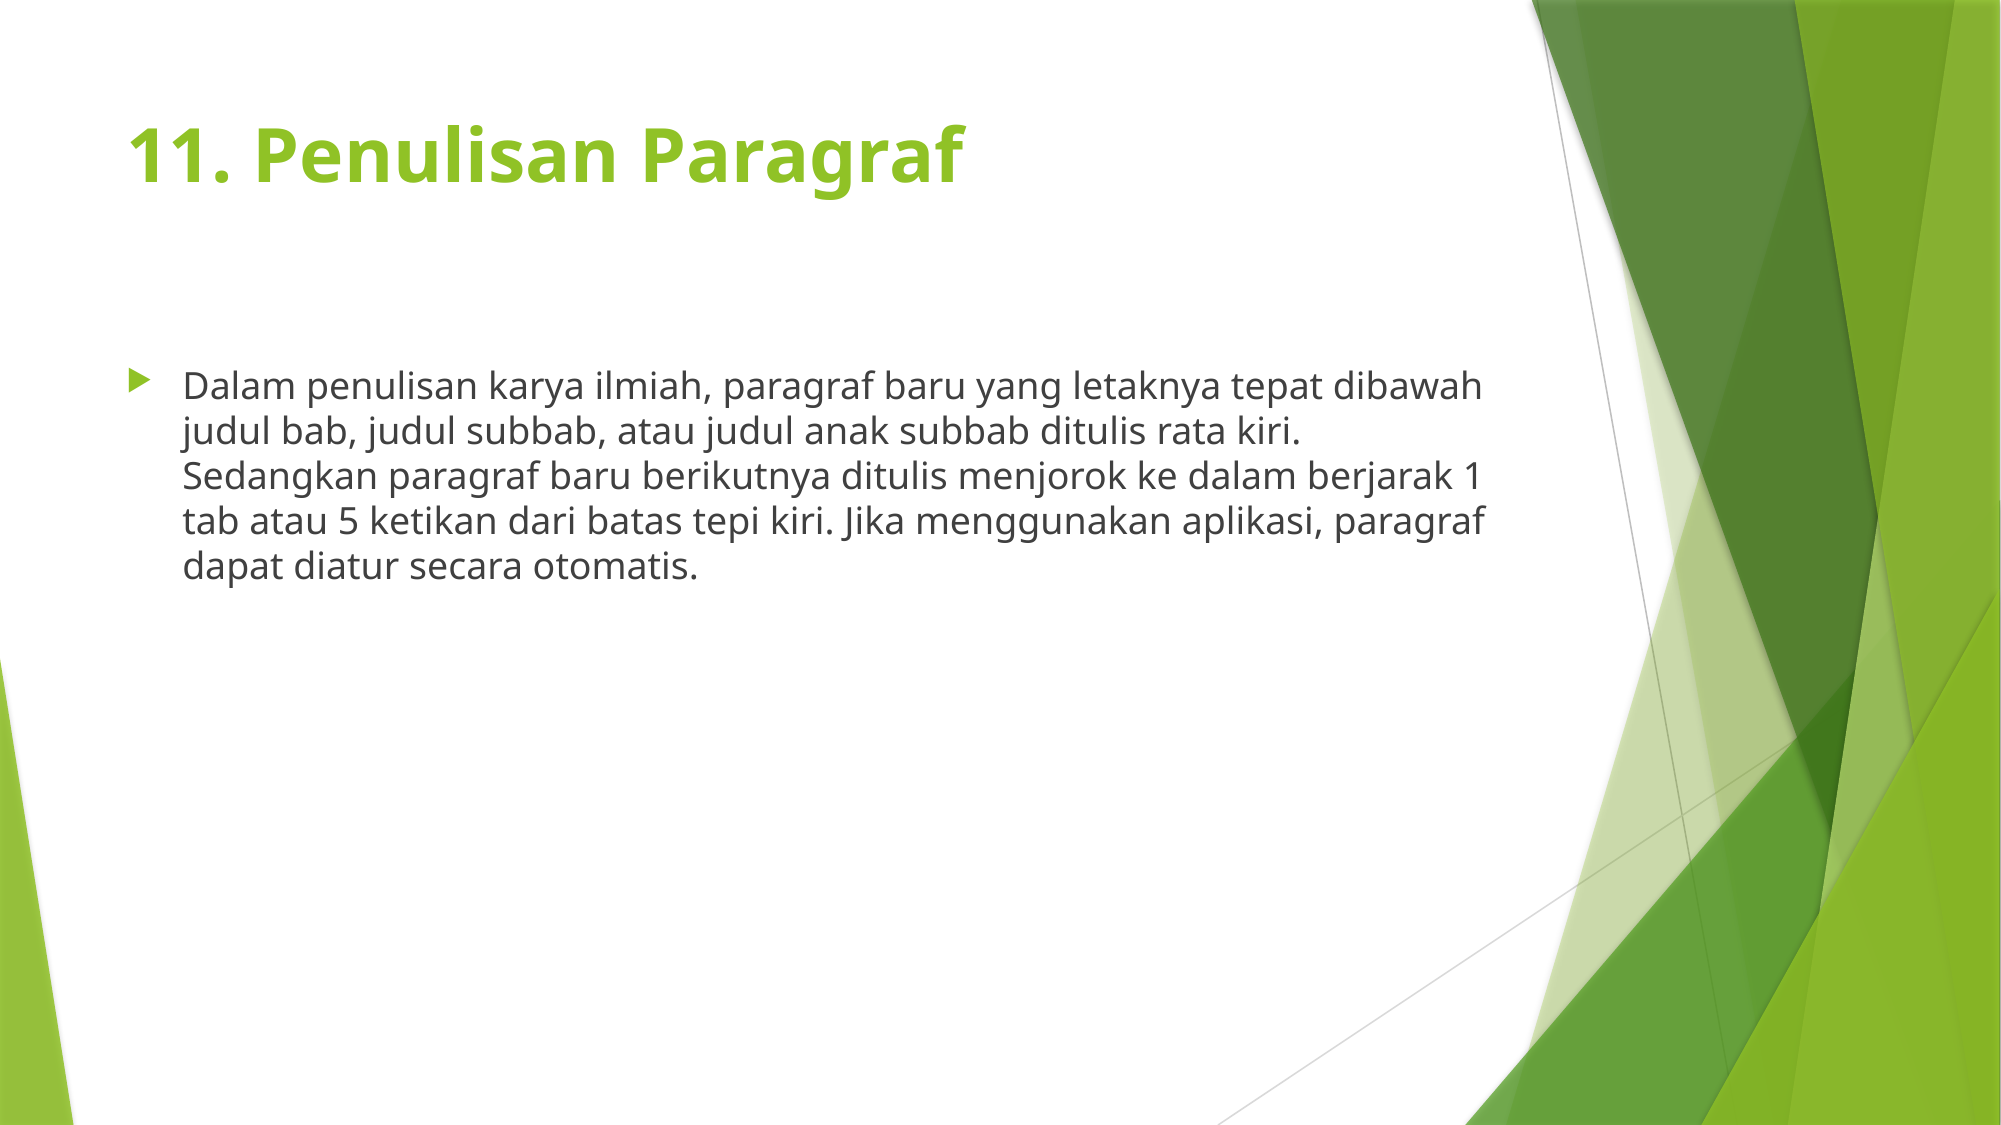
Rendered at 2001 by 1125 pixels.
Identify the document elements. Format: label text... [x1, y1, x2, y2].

title 11. Penulisan Paragraf [111, 99, 1522, 317]
list Dalam penulisan karya ilmiah, paragraf baru yang letaknya tepat dibawah judul bab, judul subbab, atau judul anak subbab ditulis rata kiri. Sedangkan paragraf baru berikutnya ditulis menjorok ke dalam berjarak 1 tab atau 5 ketikan dari batas tepi kiri. Jika menggunakan aplikasi, paragraf dapat diatur secara otomatis. [111, 354, 1522, 992]
